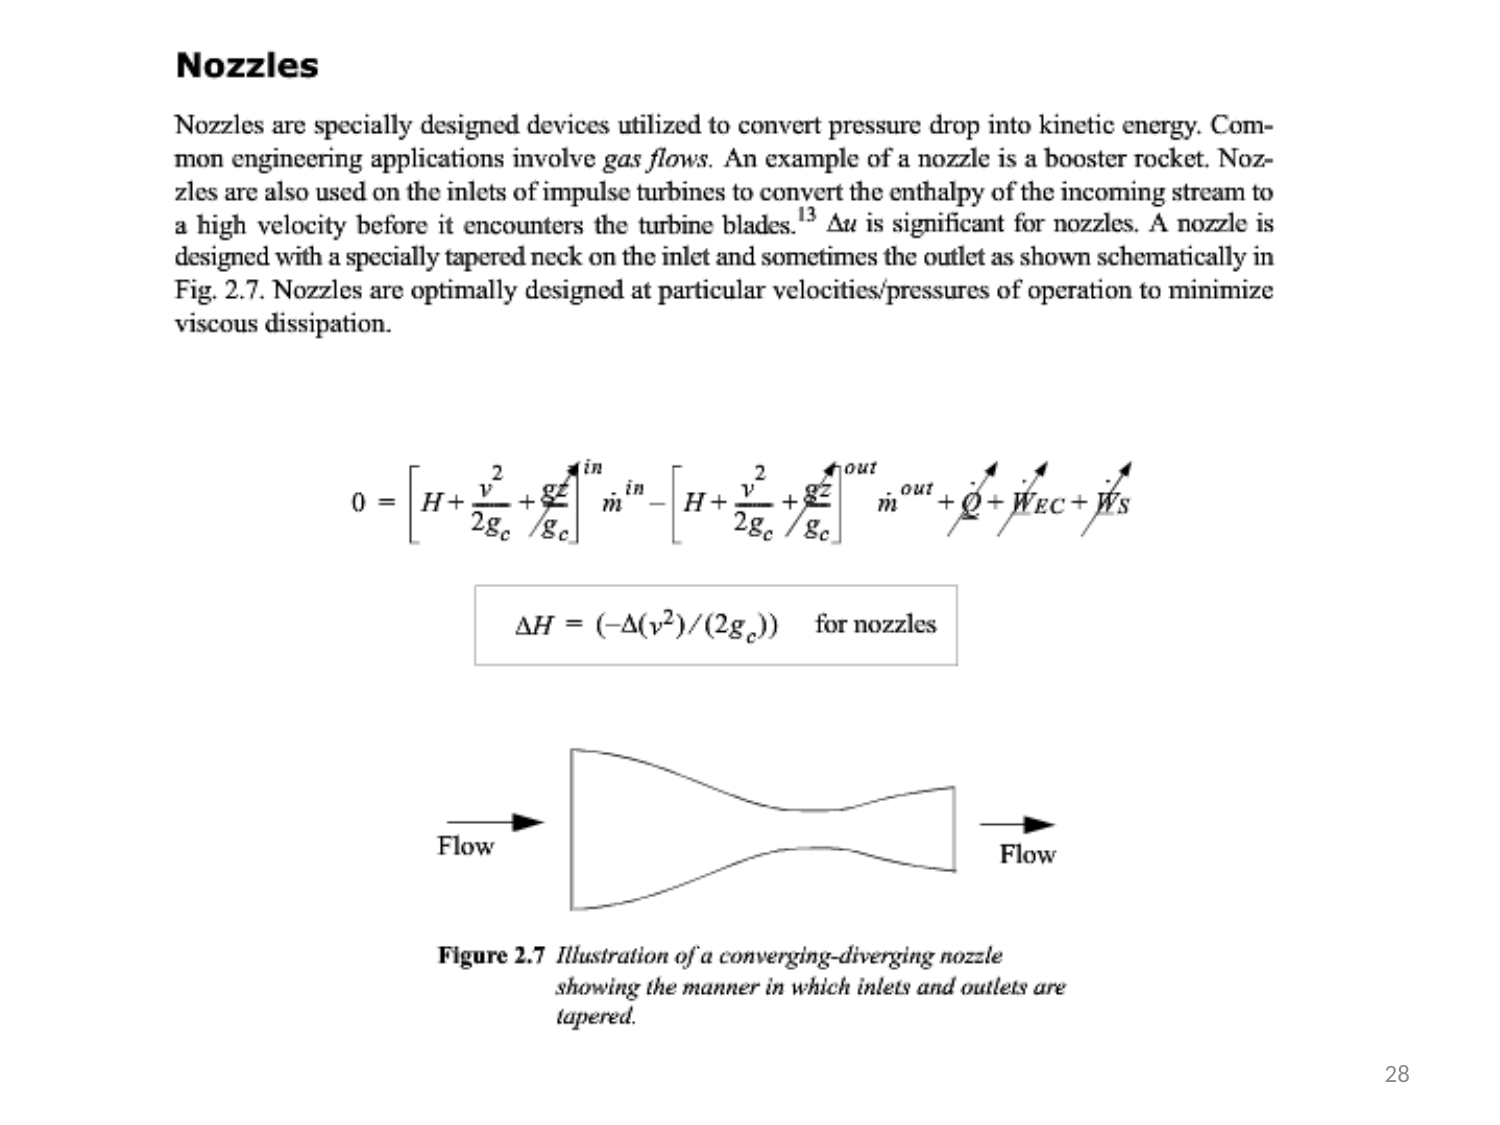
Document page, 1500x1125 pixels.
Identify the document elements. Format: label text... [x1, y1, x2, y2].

picture [168, 38, 1288, 345]
slide_number 28 [1074, 1042, 1425, 1103]
picture [416, 727, 1082, 1043]
picture [337, 445, 1163, 678]
